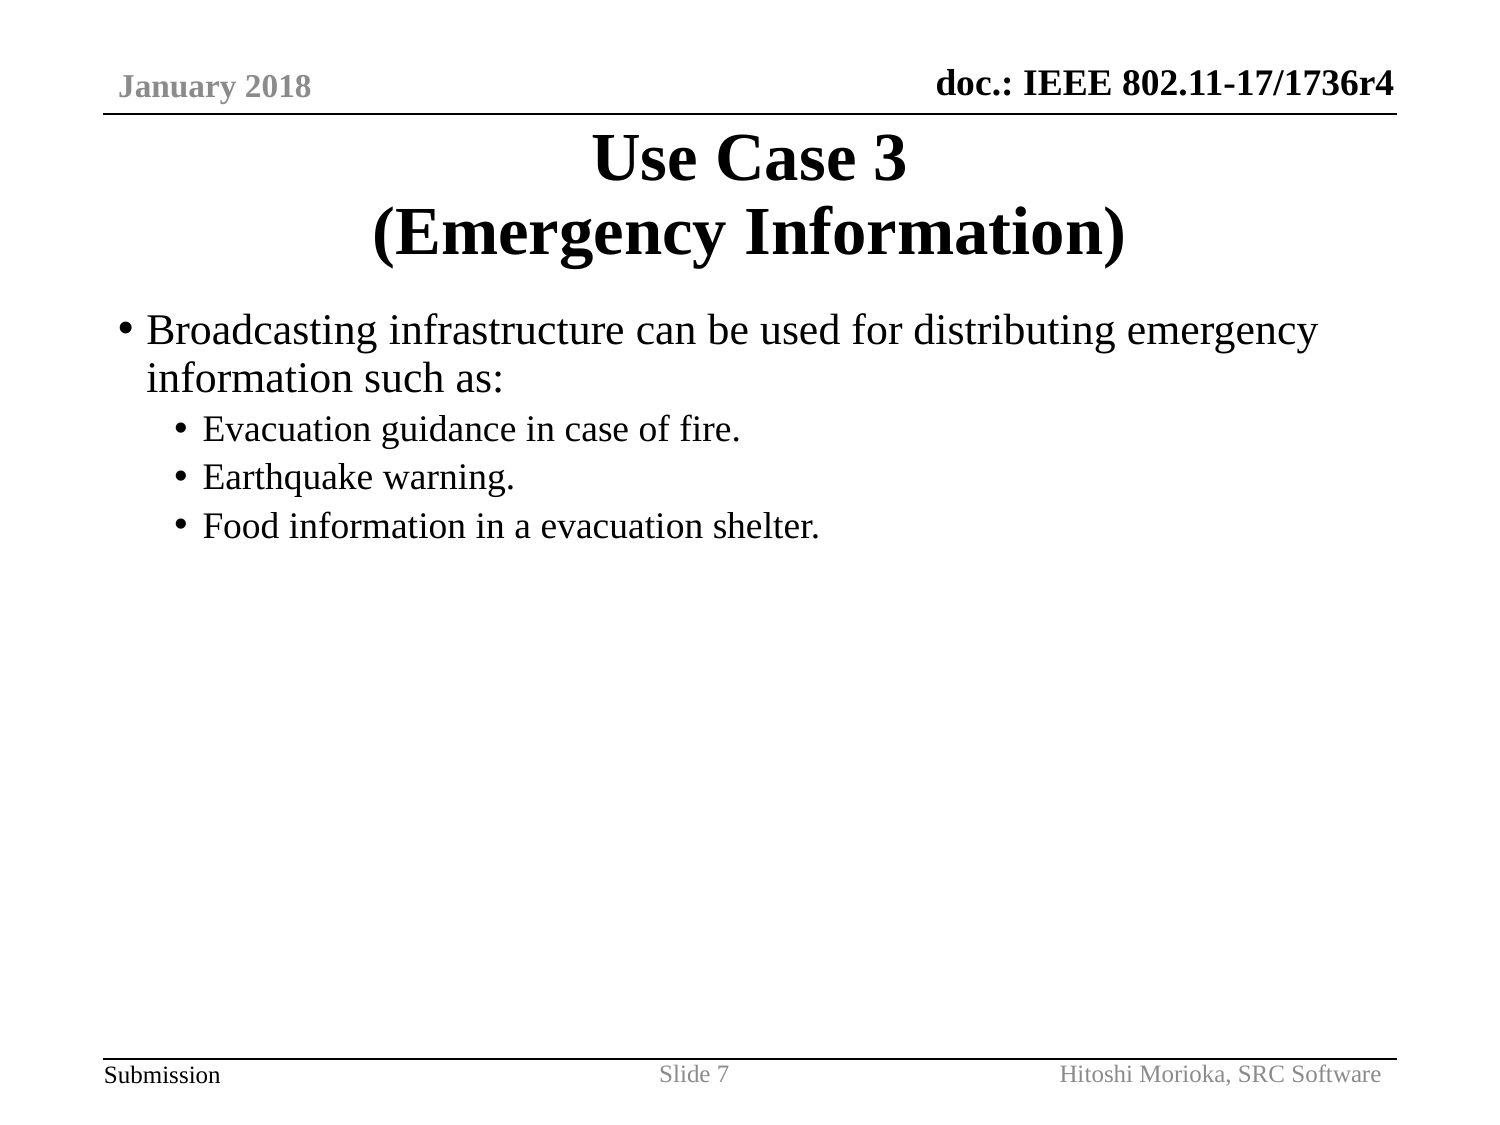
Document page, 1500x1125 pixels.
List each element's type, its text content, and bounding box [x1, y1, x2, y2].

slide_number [103, 53, 441, 114]
list Broadcasting infrastructure can be used for distributing emergency information such as: Evacuation guidance in case of fire. Earthquake warning. Food information in a evacuation shelter. [103, 299, 1397, 1014]
title Use Case 3 (Emergency Information) [103, 113, 1397, 278]
slide_number Slide 7 [525, 1042, 864, 1103]
footer Hitoshi Morioka, SRC Software [890, 1042, 1397, 1103]
